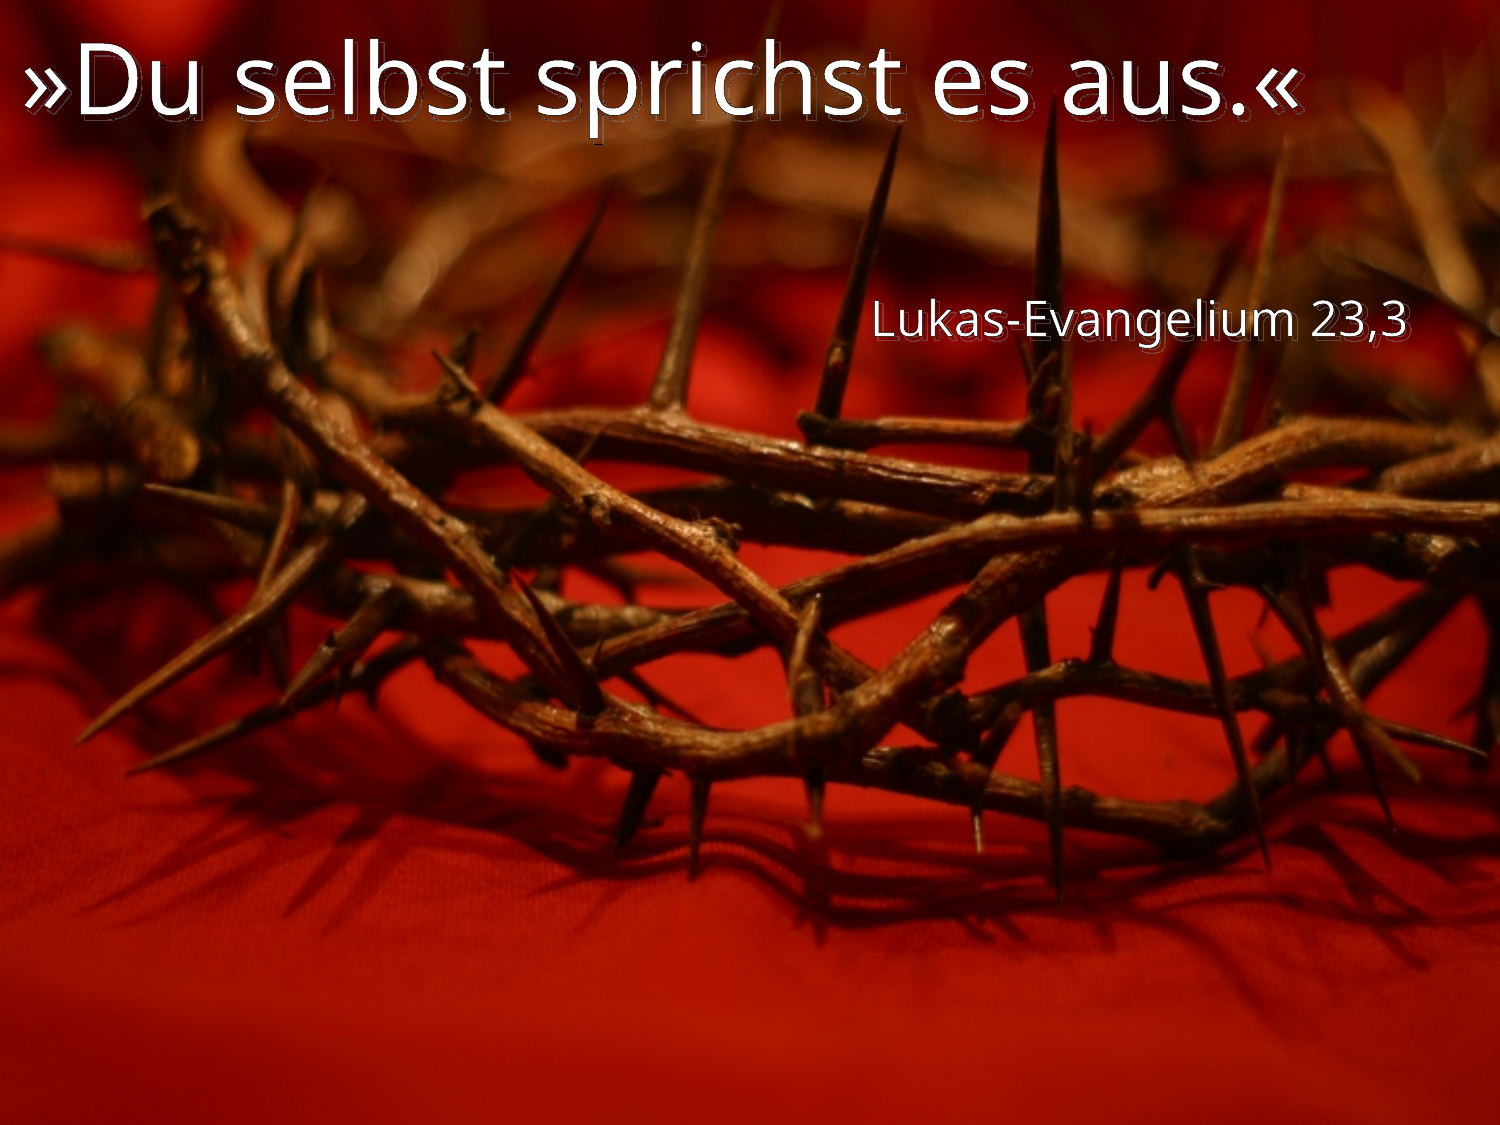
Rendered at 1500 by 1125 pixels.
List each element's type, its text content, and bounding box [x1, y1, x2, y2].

picture [0, 0, 1500, 1125]
text_box »Du selbst sprichst es aus.« [5, 7, 1435, 142]
text_box Lukas-Evangelium 23,3 [442, 278, 1424, 354]
